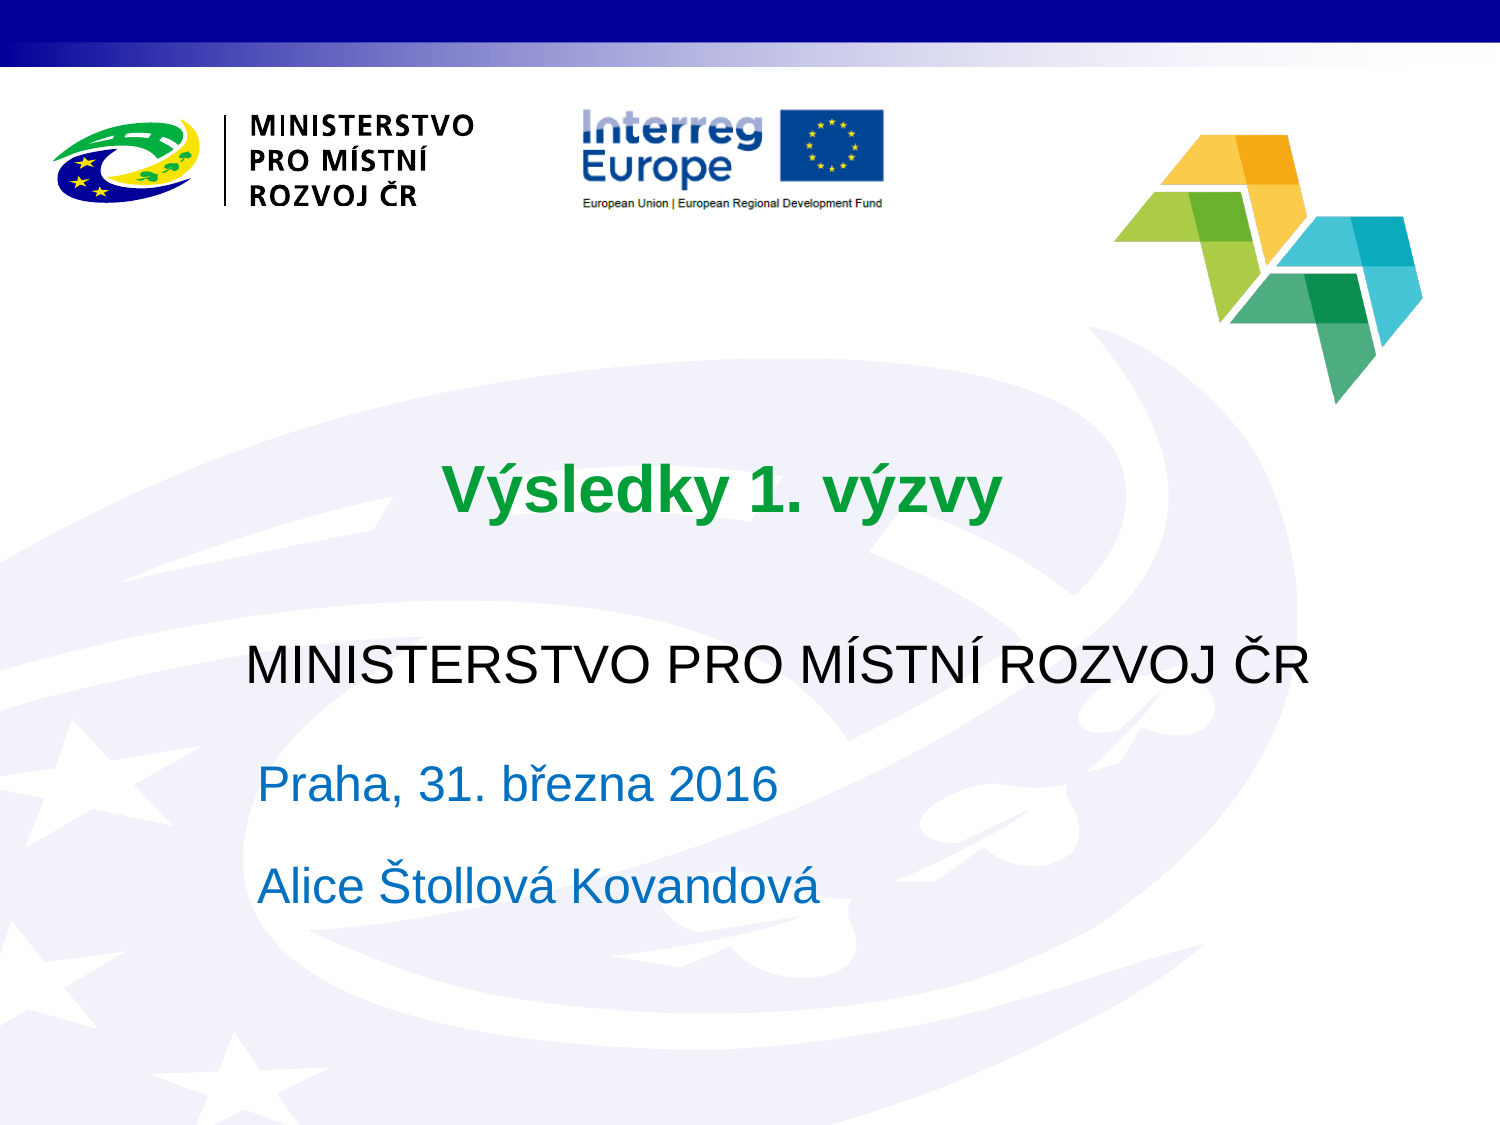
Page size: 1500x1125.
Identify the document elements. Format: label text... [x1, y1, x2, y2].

subtitle Praha, 31. března 2016 Alice Štollová Kovandová [241, 633, 1293, 922]
picture [1104, 124, 1424, 411]
text_box Výsledky 1. výzvy [112, 292, 1353, 534]
picture [572, 102, 892, 218]
